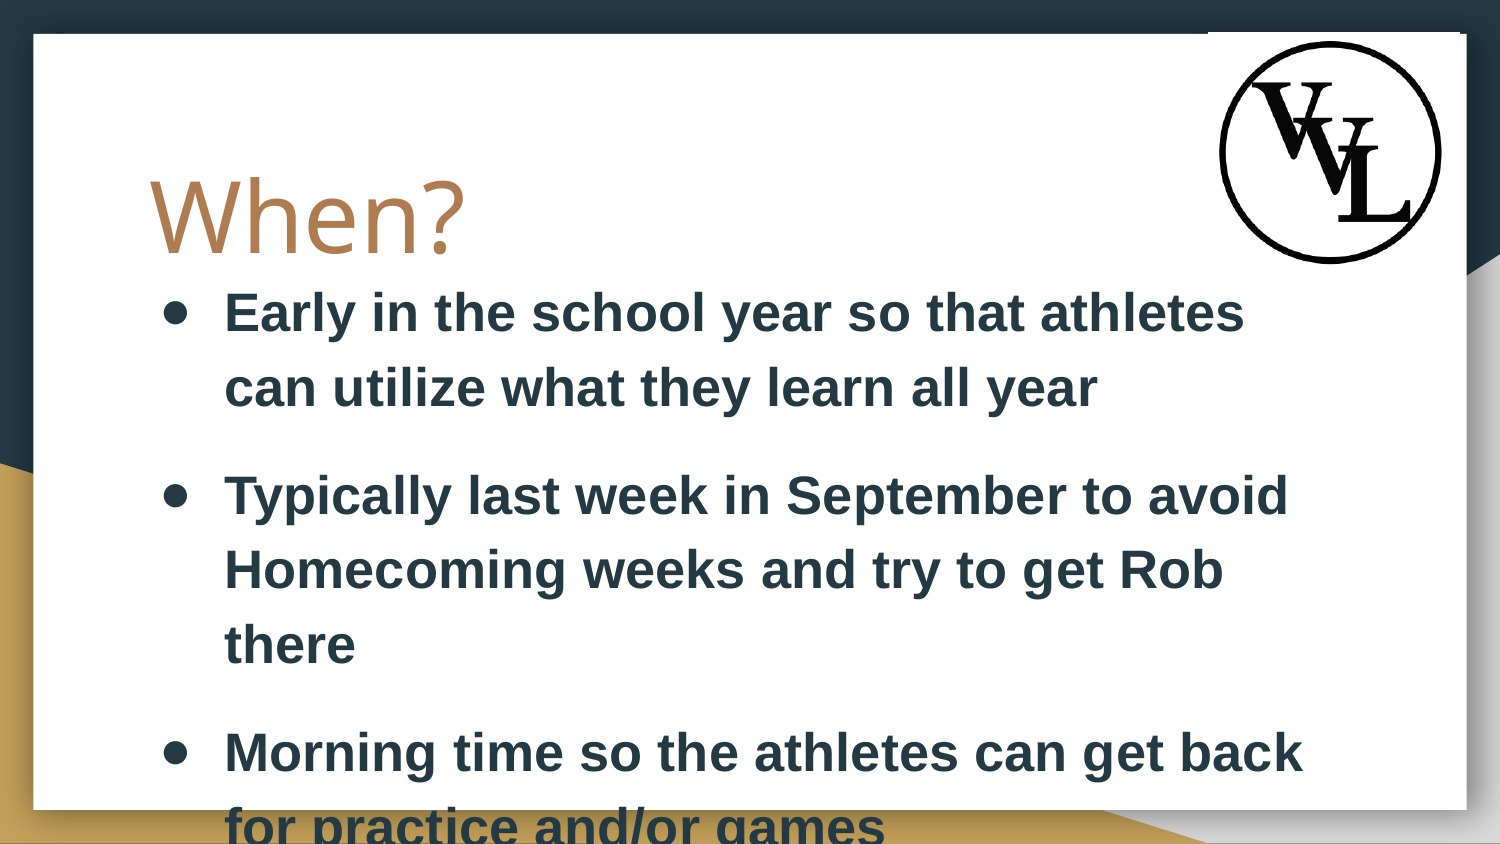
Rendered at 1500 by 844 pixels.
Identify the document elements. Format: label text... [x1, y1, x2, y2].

picture [1208, 32, 1460, 277]
title When? [134, 138, 1203, 252]
list Early in the school year so that athletes can utilize what they learn all year Typically last week in September to avoid Homecoming weeks and try to get Rob there Morning time so the athletes can get back for practice and/or games [134, 252, 1366, 792]
